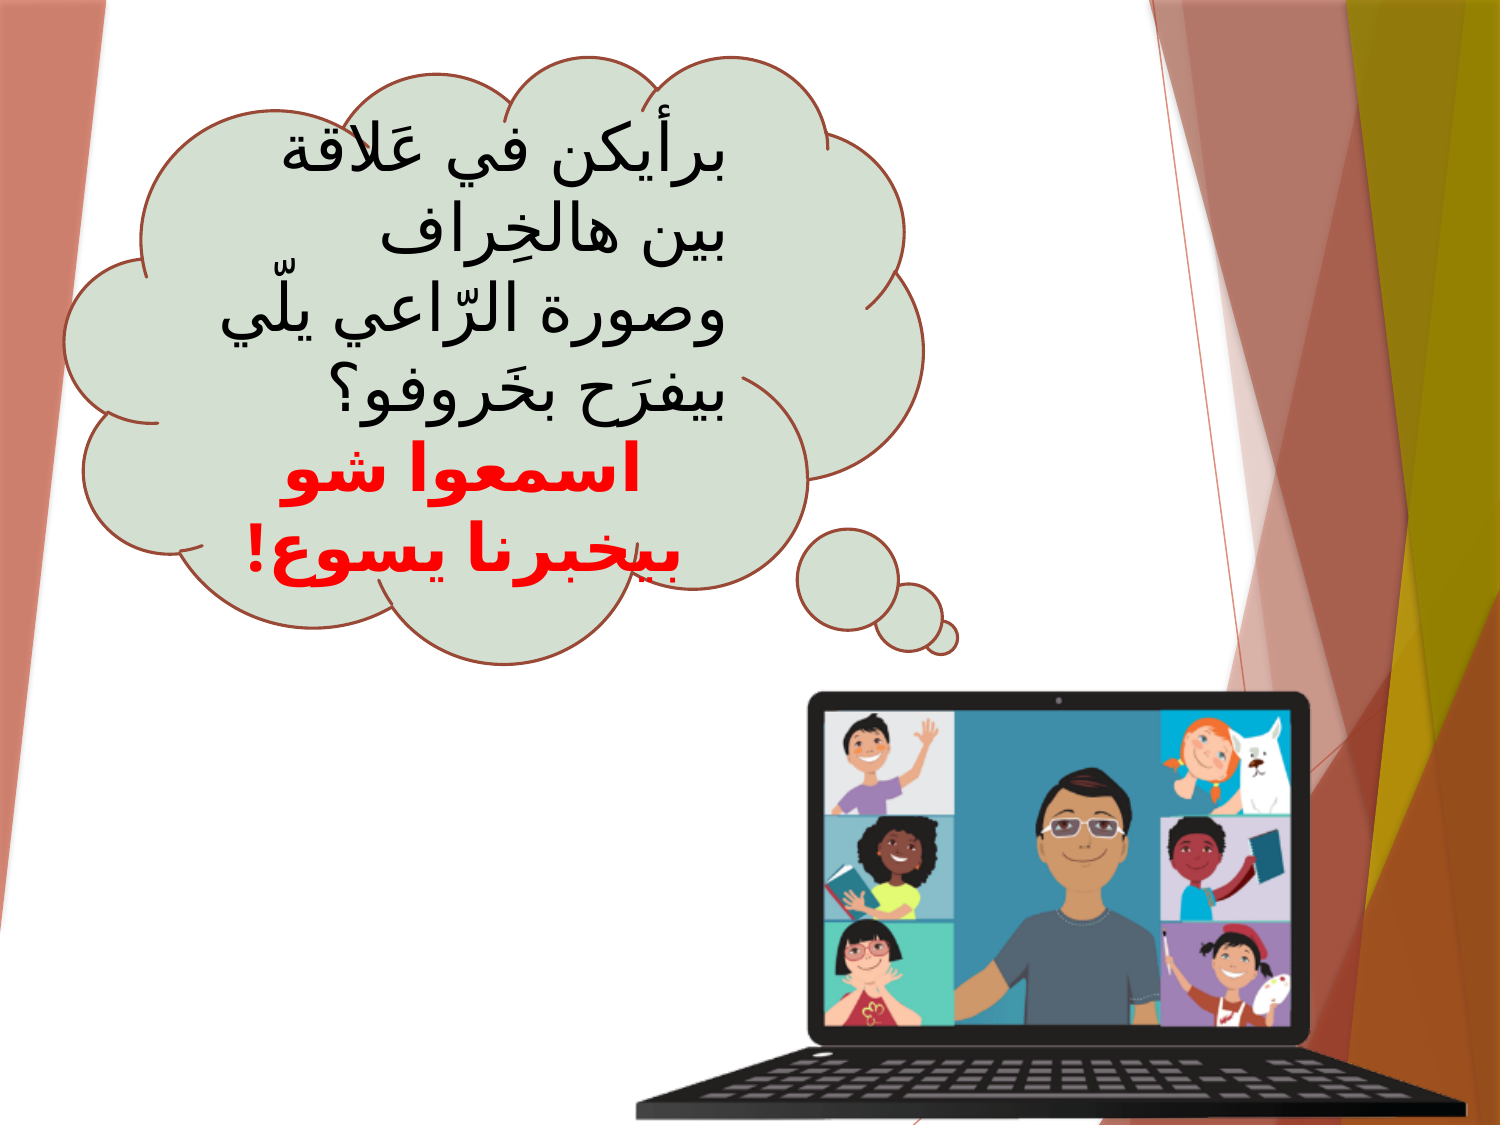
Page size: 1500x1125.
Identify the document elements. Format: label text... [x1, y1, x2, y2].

text_box برأيكن في عَلاقة بين هالخِراف وصورة الرّاعي يلّي بيفرَح بخَروفو؟ اسمعوا شو بيخبرنا يسوع! [62, 55, 926, 667]
text_box برأيكن في عَلاقة بين هالخِراف وصورة الرّاعي يلّي بيفرَح بخَروفو؟ اسمعوا شو بيخبرنا يسوع! [795, 527, 959, 633]
picture [635, 633, 1469, 1125]
